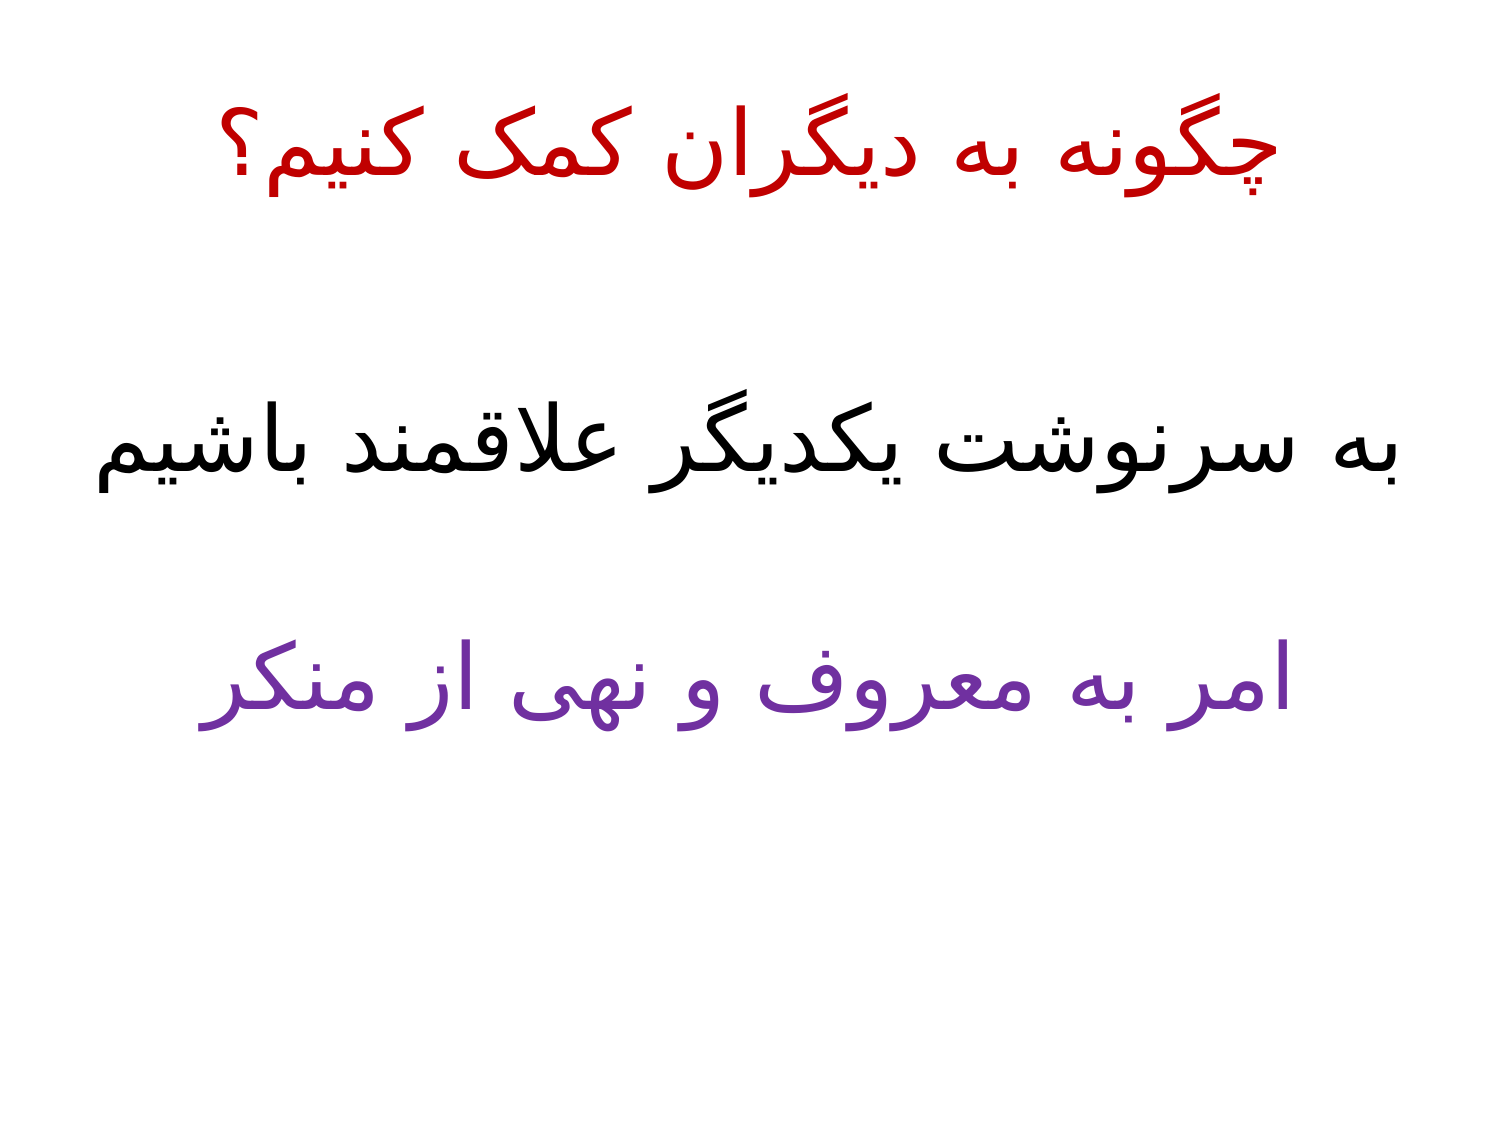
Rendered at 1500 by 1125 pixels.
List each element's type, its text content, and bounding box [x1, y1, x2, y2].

title چگونه به دیگران کمک کنیم؟ [75, 45, 1425, 233]
list به سرنوشت یکدیگر علاقمند باشیم امر به معروف و نهی از منکر [75, 262, 1425, 1005]
